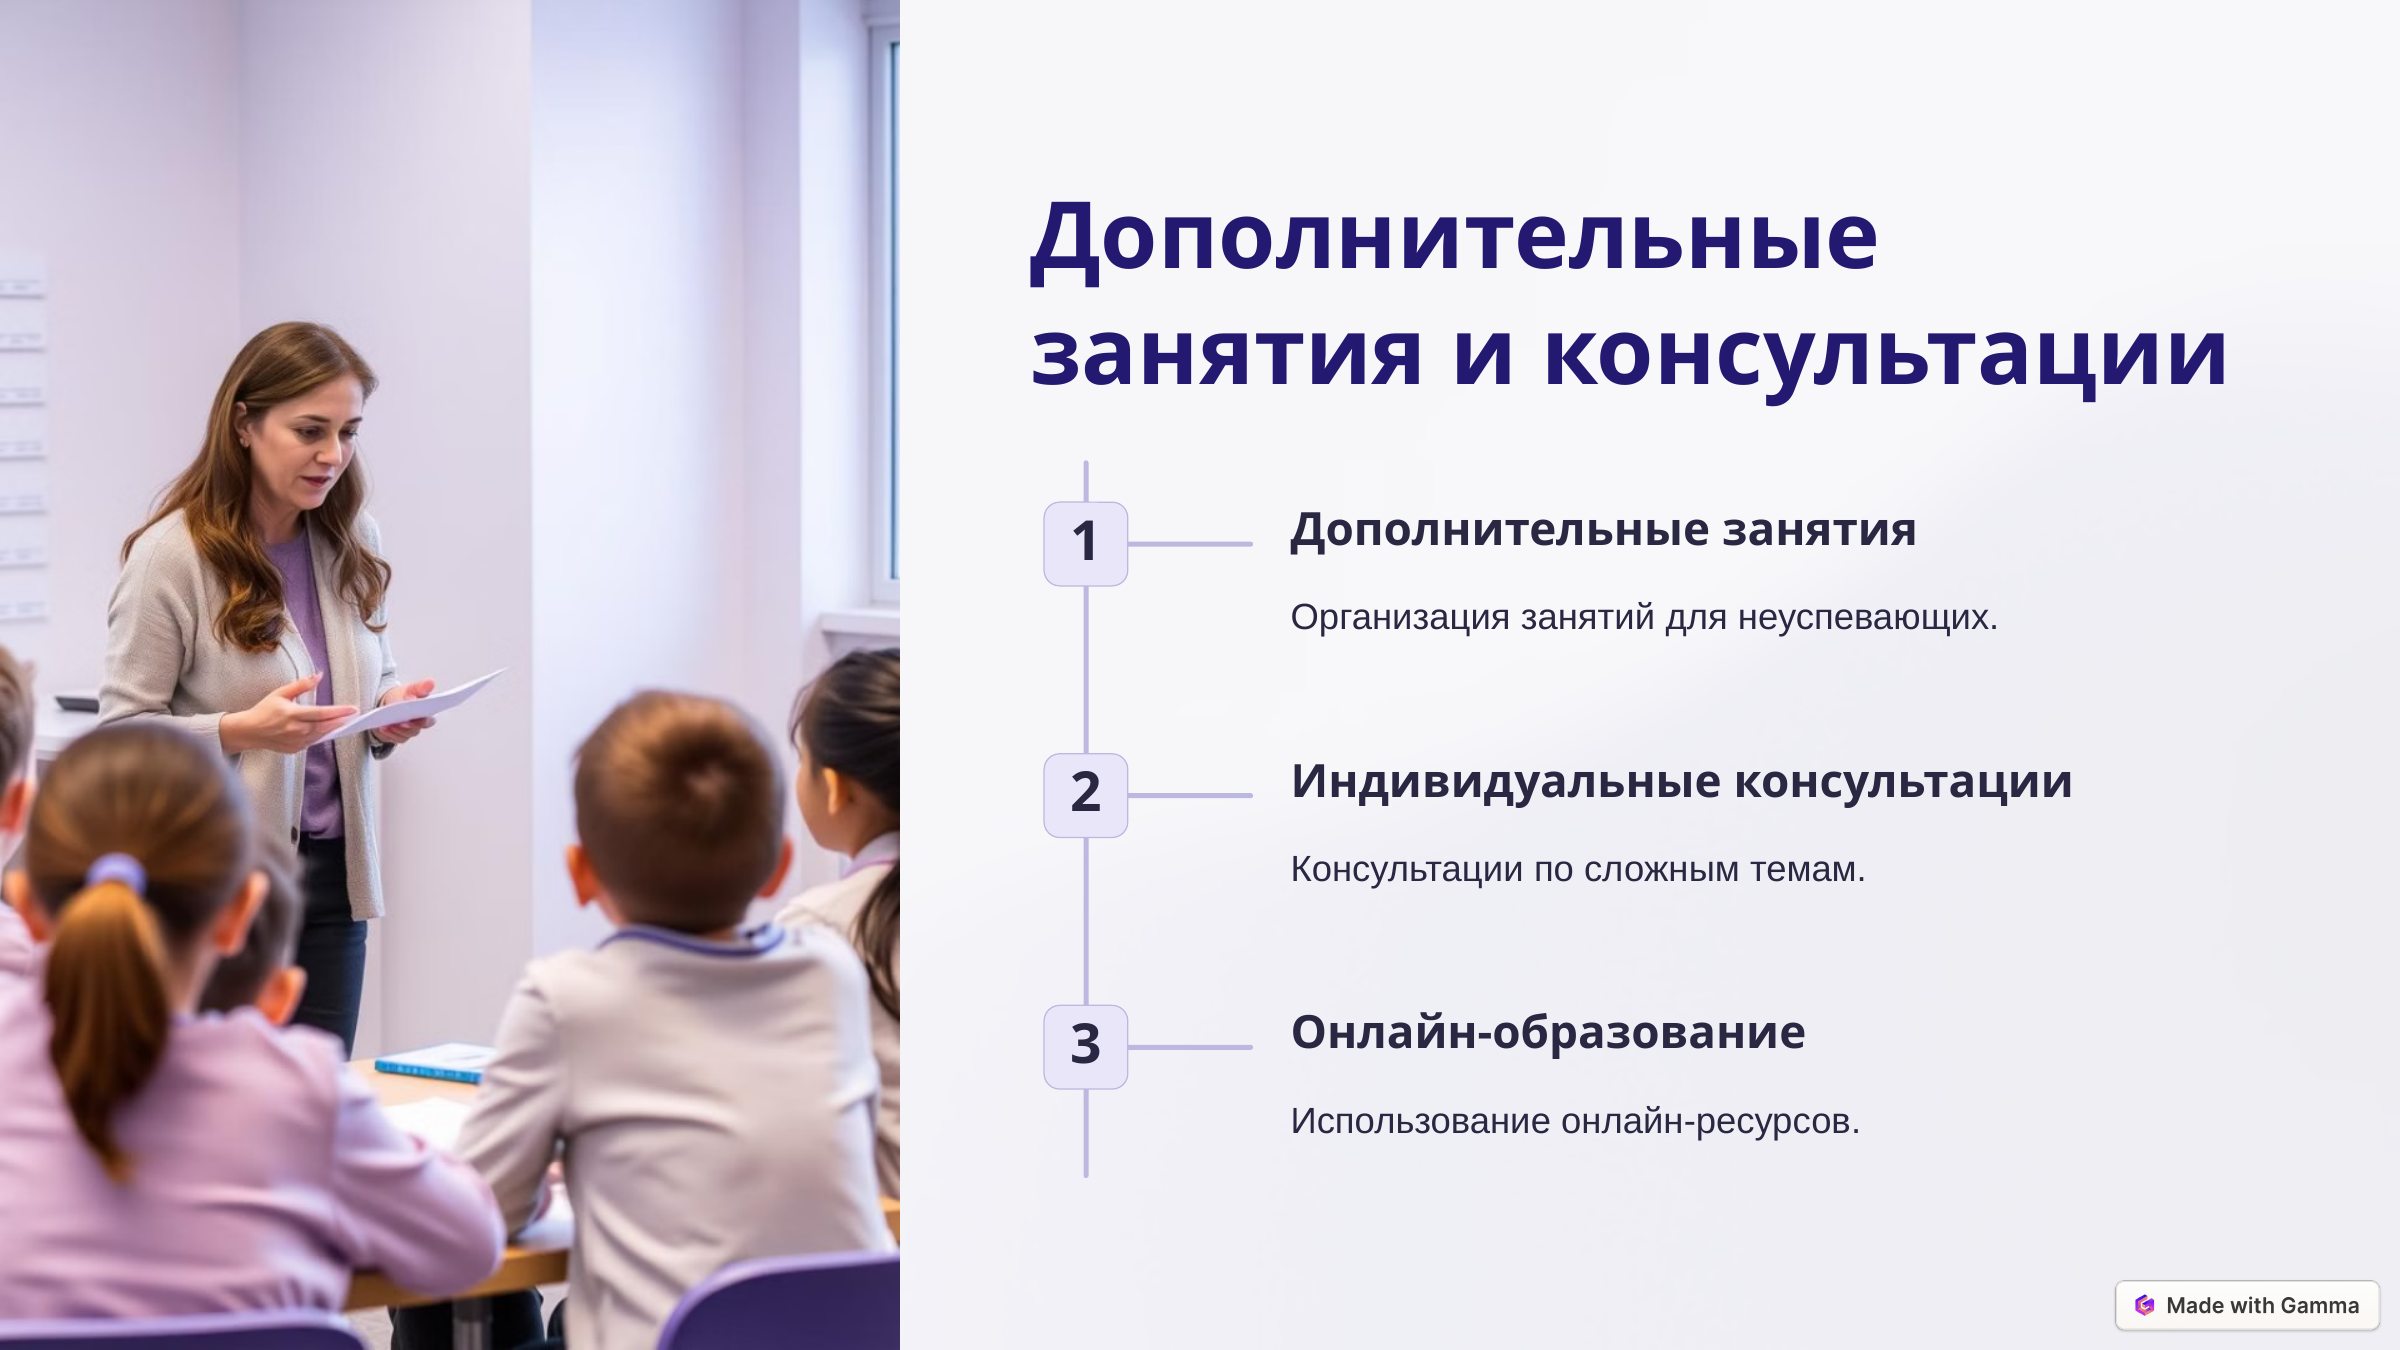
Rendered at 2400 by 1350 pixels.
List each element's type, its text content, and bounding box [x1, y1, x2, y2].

picture [0, 0, 900, 1350]
text_box Организация занятий для неуспевающих. [1290, 577, 2270, 638]
text_box [1083, 460, 1089, 502]
text_box 1 [1075, 516, 1097, 572]
text_box [1083, 586, 1089, 753]
picture [2106, 1271, 2389, 1339]
text_box 3 [1070, 1019, 1102, 1076]
text_box Дополнительные занятия [1290, 497, 1926, 556]
text_box [1044, 1005, 1128, 1090]
text_box [1044, 502, 1128, 586]
text_box [1083, 838, 1089, 1005]
text_box Индивидуальные консультации [1290, 749, 2087, 808]
text_box Дополнительные занятия и консультации [1030, 171, 2270, 405]
text_box [1128, 793, 1254, 799]
text_box Консультации по сложным темам. [1290, 829, 2270, 890]
text_box [1083, 1090, 1089, 1178]
text_box [1128, 1044, 1254, 1050]
text_box 2 [1069, 767, 1102, 824]
text_box [1128, 541, 1254, 547]
text_box Онлайн-образование [1290, 1000, 1821, 1059]
text_box Использование онлайн-ресурсов. [1290, 1081, 2270, 1141]
text_box [1044, 753, 1128, 838]
